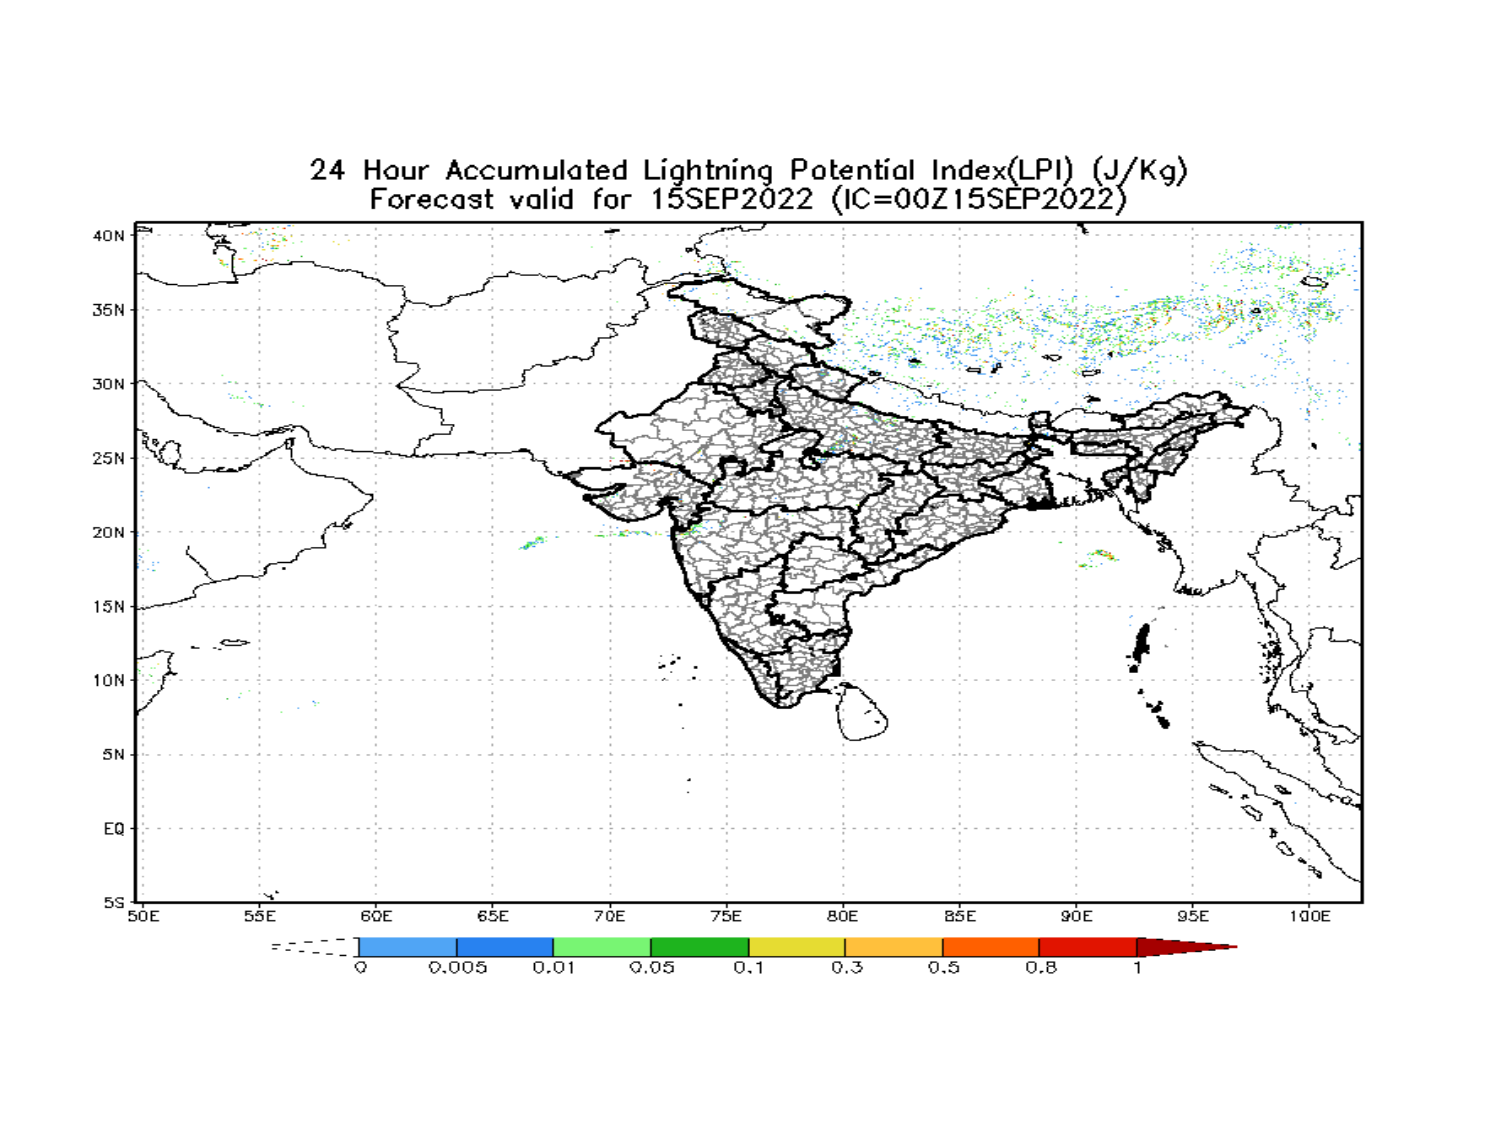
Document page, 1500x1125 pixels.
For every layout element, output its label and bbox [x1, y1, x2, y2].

picture [74, 149, 1426, 976]
